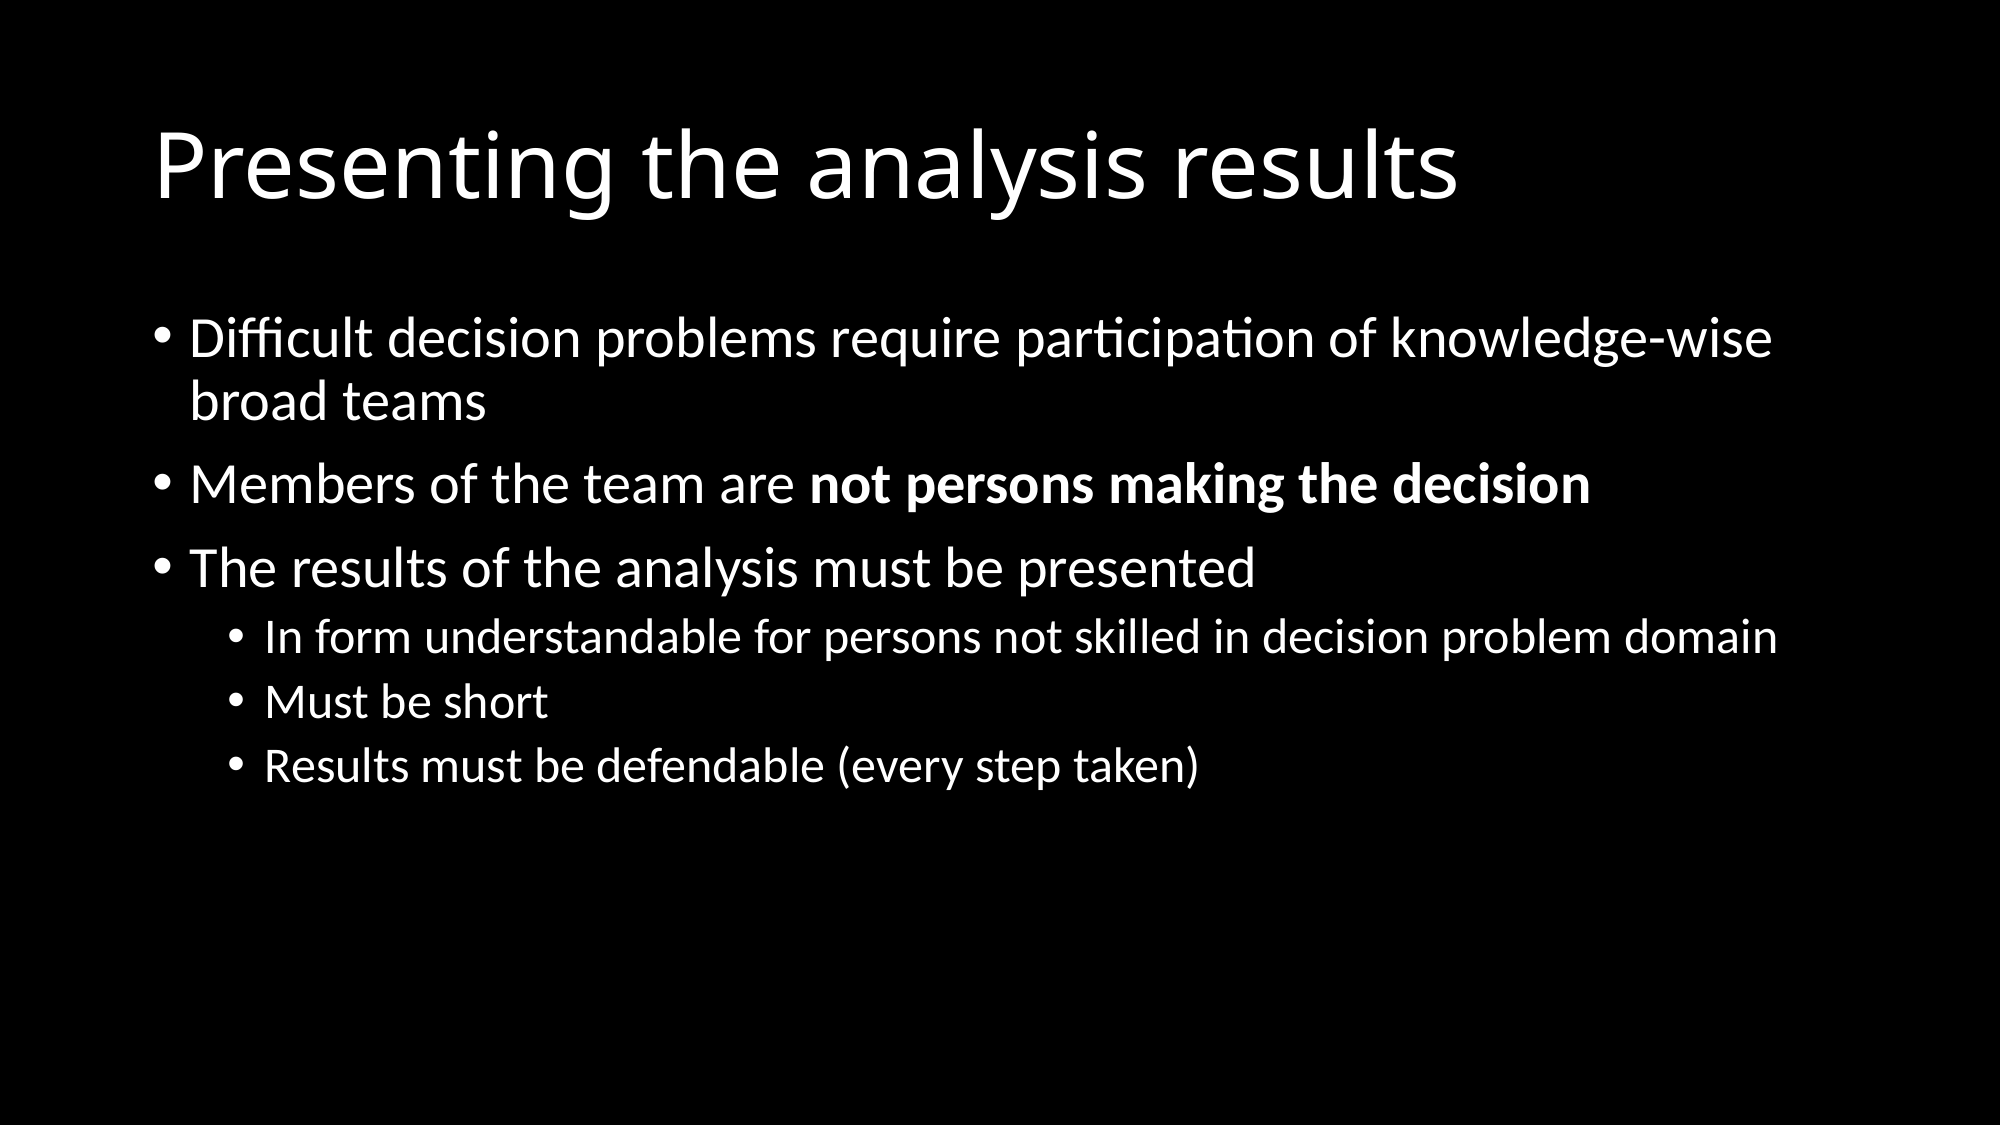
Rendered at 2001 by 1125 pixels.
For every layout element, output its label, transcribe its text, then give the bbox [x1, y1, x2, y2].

list Difficult decision problems require participation of knowledge-wise broad teams Members of the team are not persons making the decision The results of the analysis must be presented In form understandable for persons not skilled in decision problem domain Must be short Results must be defendable (every step taken) [137, 299, 1863, 1014]
title Presenting the analysis results [137, 59, 1863, 278]
